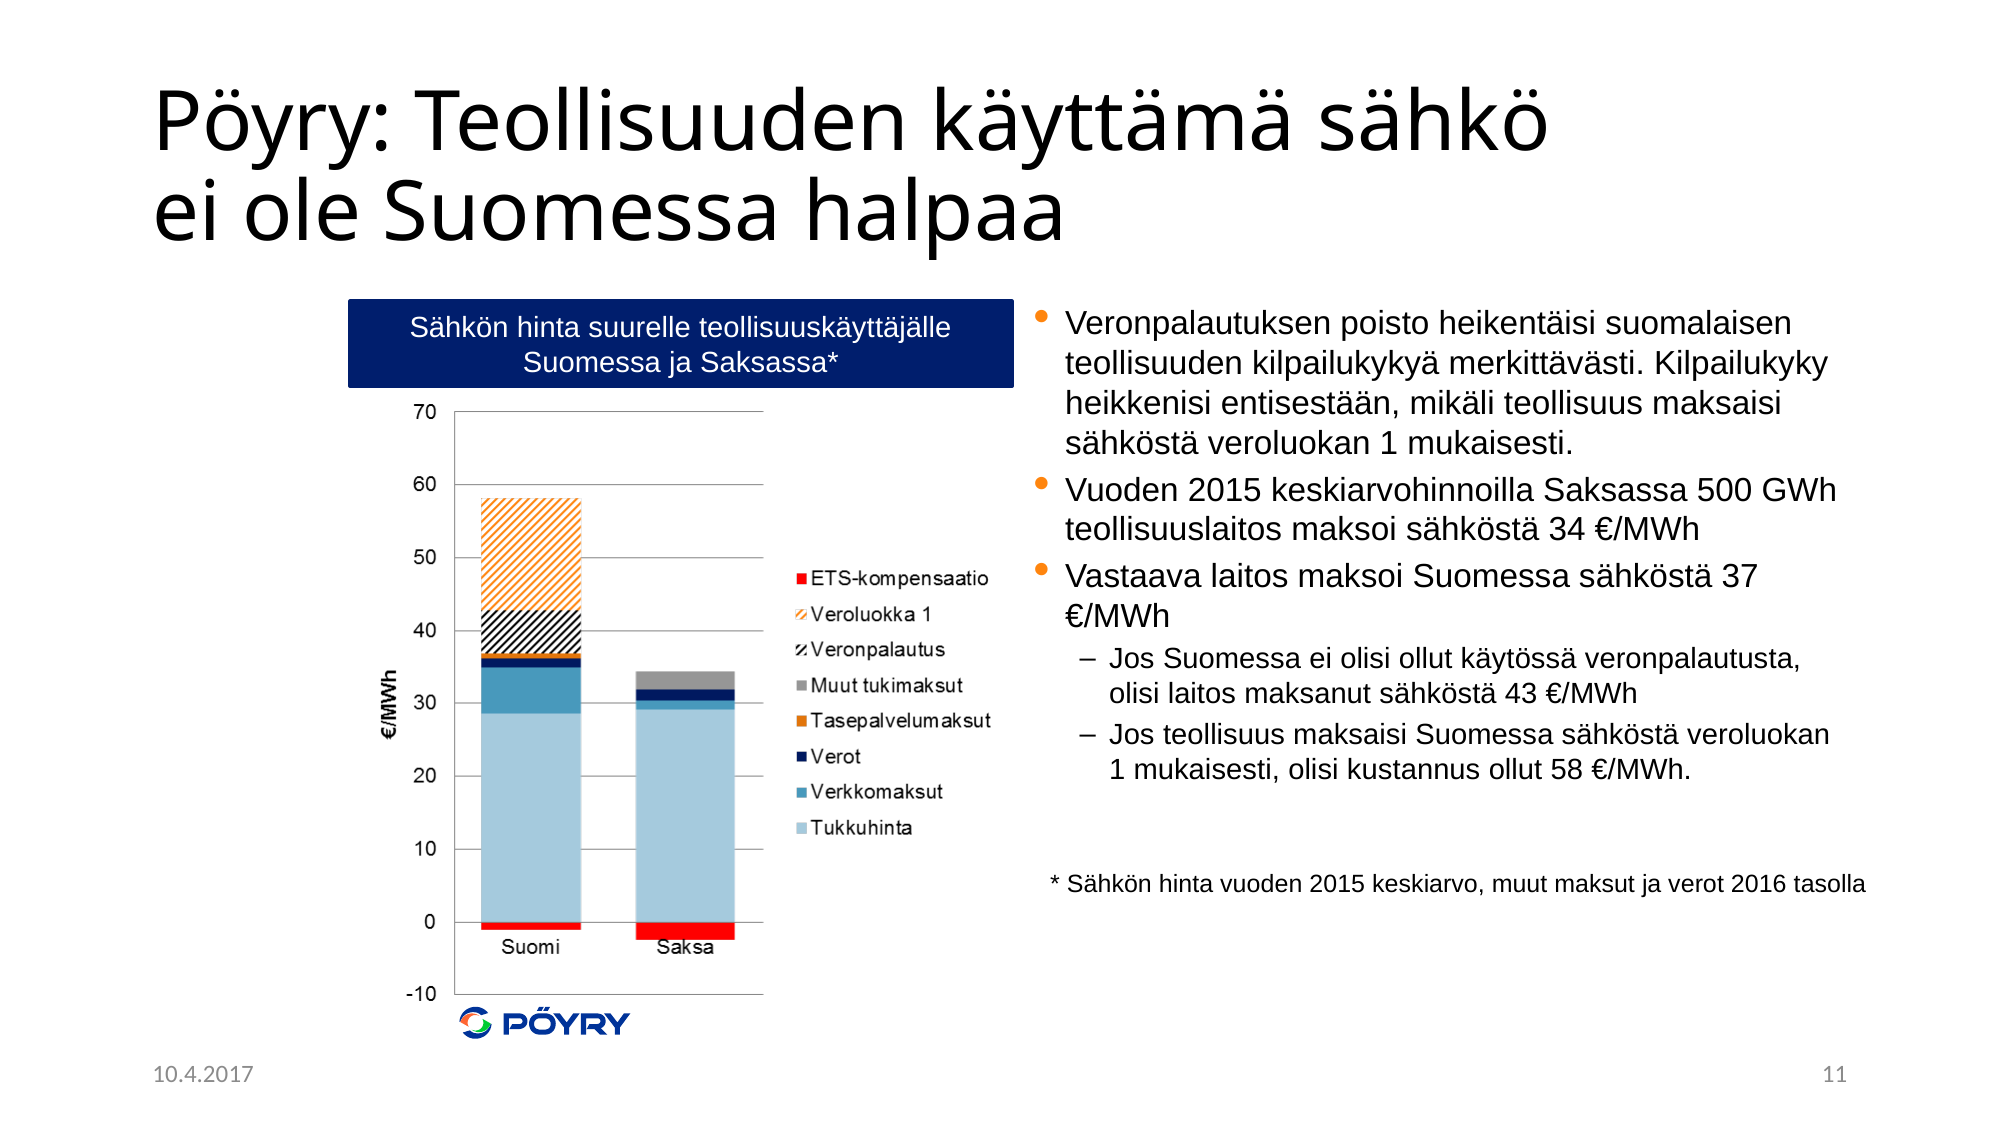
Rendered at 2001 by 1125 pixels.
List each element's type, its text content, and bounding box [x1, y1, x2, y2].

text_box Sähkön hinta suurelle teollisuuskäyttäjälle Suomessa ja Saksassa* [350, 301, 1012, 386]
text_box * Sähkön hinta vuoden 2015 keskiarvo, muut maksut ja verot 2016 tasolla [1035, 860, 1902, 905]
picture [350, 389, 1012, 1039]
slide_number 11 [1412, 1042, 1863, 1103]
text_box Veronpalautuksen poisto heikentäisi suomalaisen teollisuuden kilpailukykyä merkittävästi. Kilpailukyky heikkenisi entisestään, mikäli teollisuus maksaisi sähköstä veroluokan 1 mukaisesti. Vuoden 2015 keskiarvohinnoilla Saksassa 500 GWh teollisuuslaitos maksoi sähköstä 34 €/MWh Vastaava laitos maksoi Suomessa sähköstä 37 €/MWh Jos Suomessa ei olisi ollut käytössä veronpalautusta, olisi laitos maksanut sähköstä 43 €/MWh Jos teollisuus maksaisi Suomessa sähköstä veroluokan 1 mukaisesti, olisi kustannus ollut 58 €/MWh. [1035, 301, 1847, 841]
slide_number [137, 1042, 588, 1103]
title Pöyry: Teollisuuden käyttämä sähkö ei ole Suomessa halpaa [137, 59, 1863, 278]
